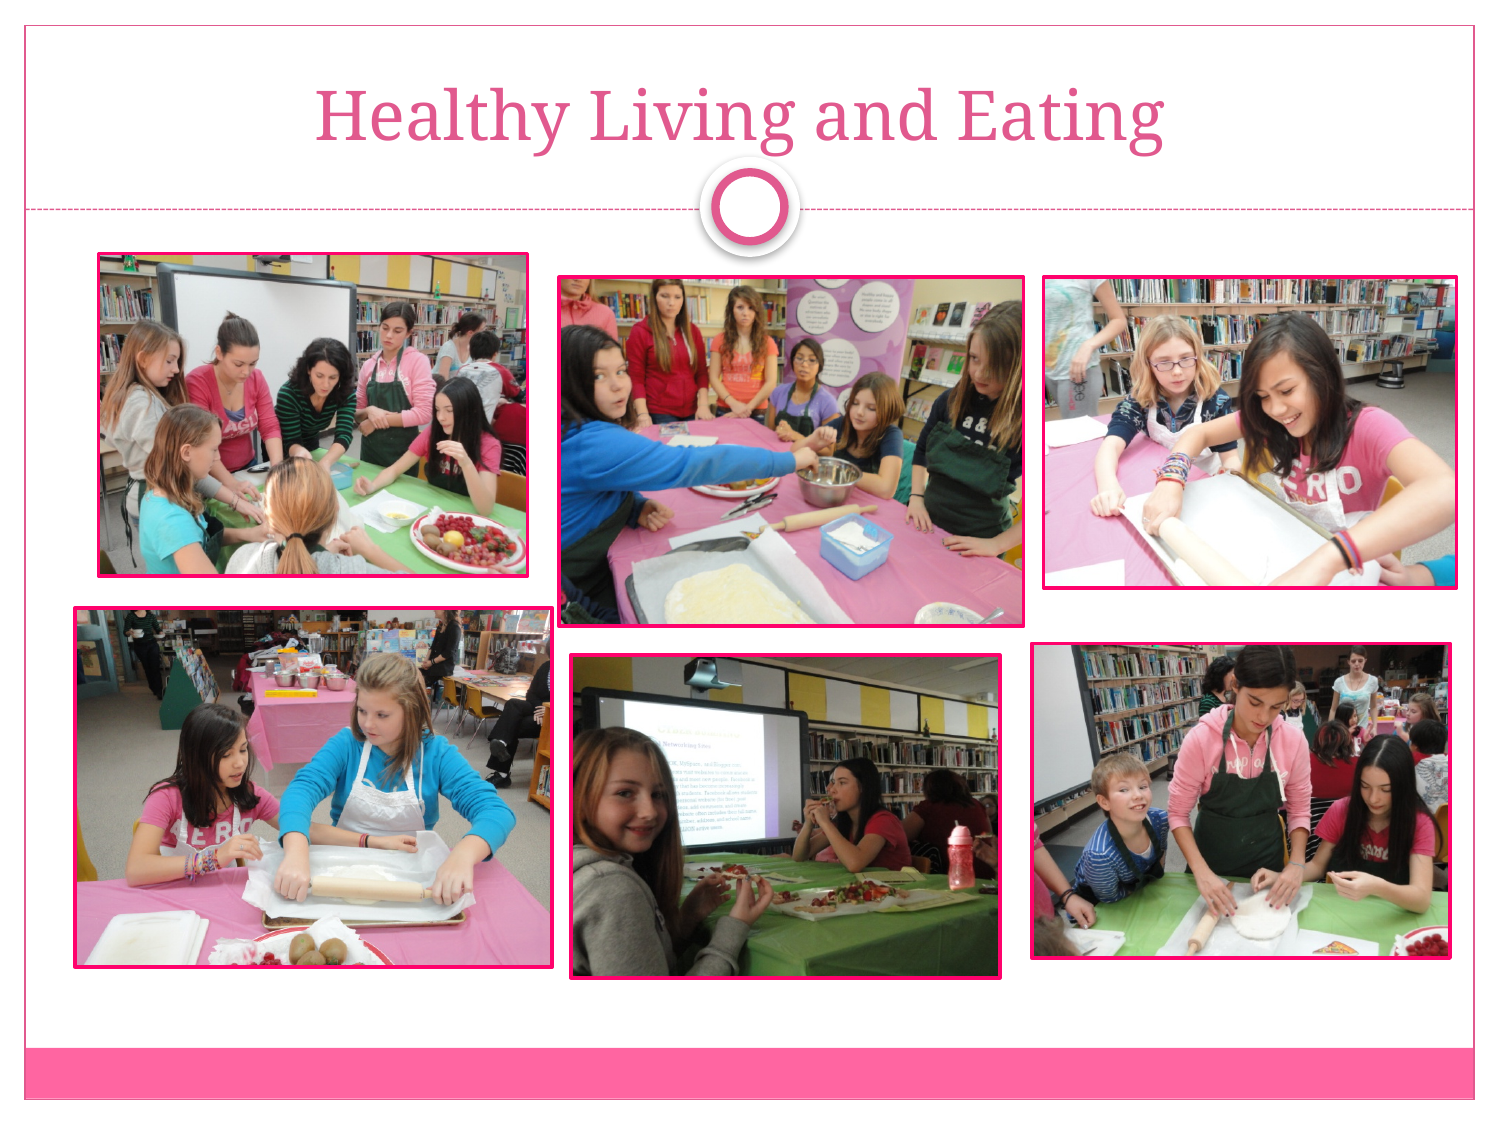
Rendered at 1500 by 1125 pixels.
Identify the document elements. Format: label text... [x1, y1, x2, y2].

picture [100, 255, 526, 575]
picture [1033, 644, 1449, 957]
picture [76, 609, 551, 966]
picture [1045, 278, 1455, 587]
picture [560, 278, 1022, 625]
picture [572, 656, 999, 977]
title Healthy Living and Eating [49, 37, 1450, 162]
